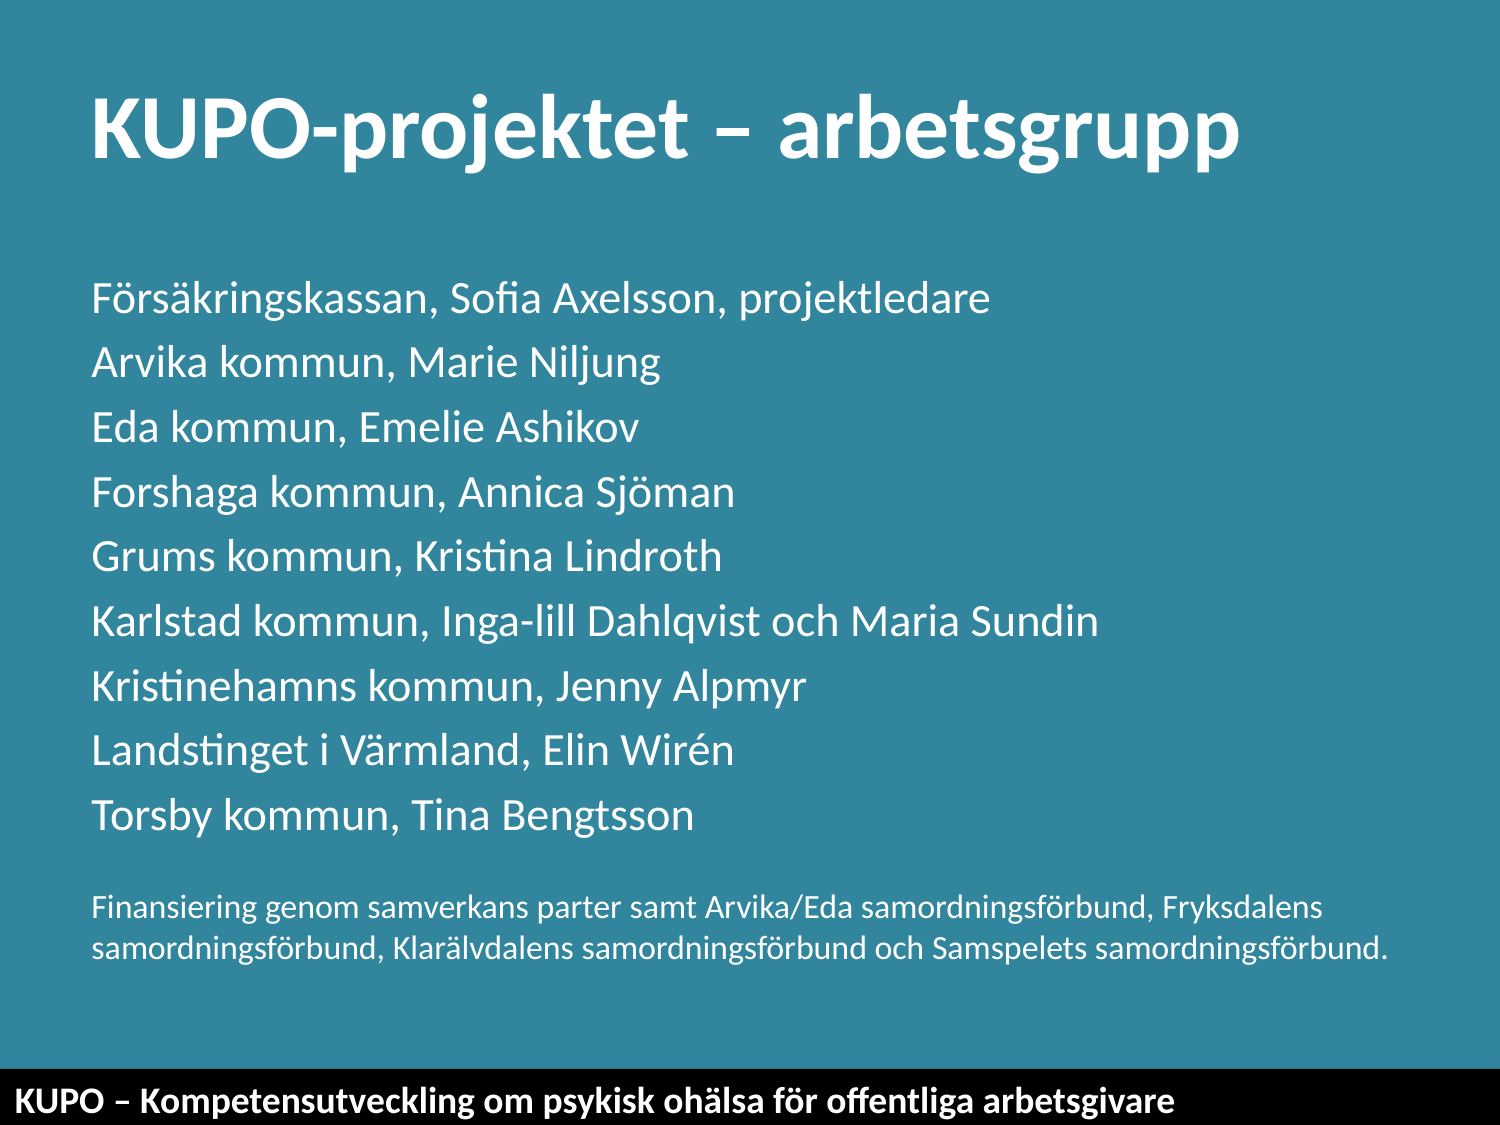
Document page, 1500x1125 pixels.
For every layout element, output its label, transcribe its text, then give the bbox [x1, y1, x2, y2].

text_box KUPO-projektet – arbetsgrupp [76, 59, 1328, 197]
text_box Försäkringskassan, Sofia Axelsson, projektledare Arvika kommun, Marie Niljung Eda kommun, Emelie Ashikov Forshaga kommun, Annica Sjöman Grums kommun, Kristina Lindroth Karlstad kommun, Inga-lill Dahlqvist och Maria Sundin Kristinehamns kommun, Jenny Alpmyr Landstinget i Värmland, Elin Wirén Torsby kommun, Tina Bengtsson Finansiering genom samverkans parter samt Arvika/Eda samordningsförbund, Fryksdalens samordningsförbund, Klarälvdalens samordningsförbund och Samspelets samordningsförbund. [76, 259, 1447, 974]
text_box KUPO – Kompetensutveckling om psykisk ohälsa för offentliga arbetsgivare [0, 1068, 1500, 1125]
